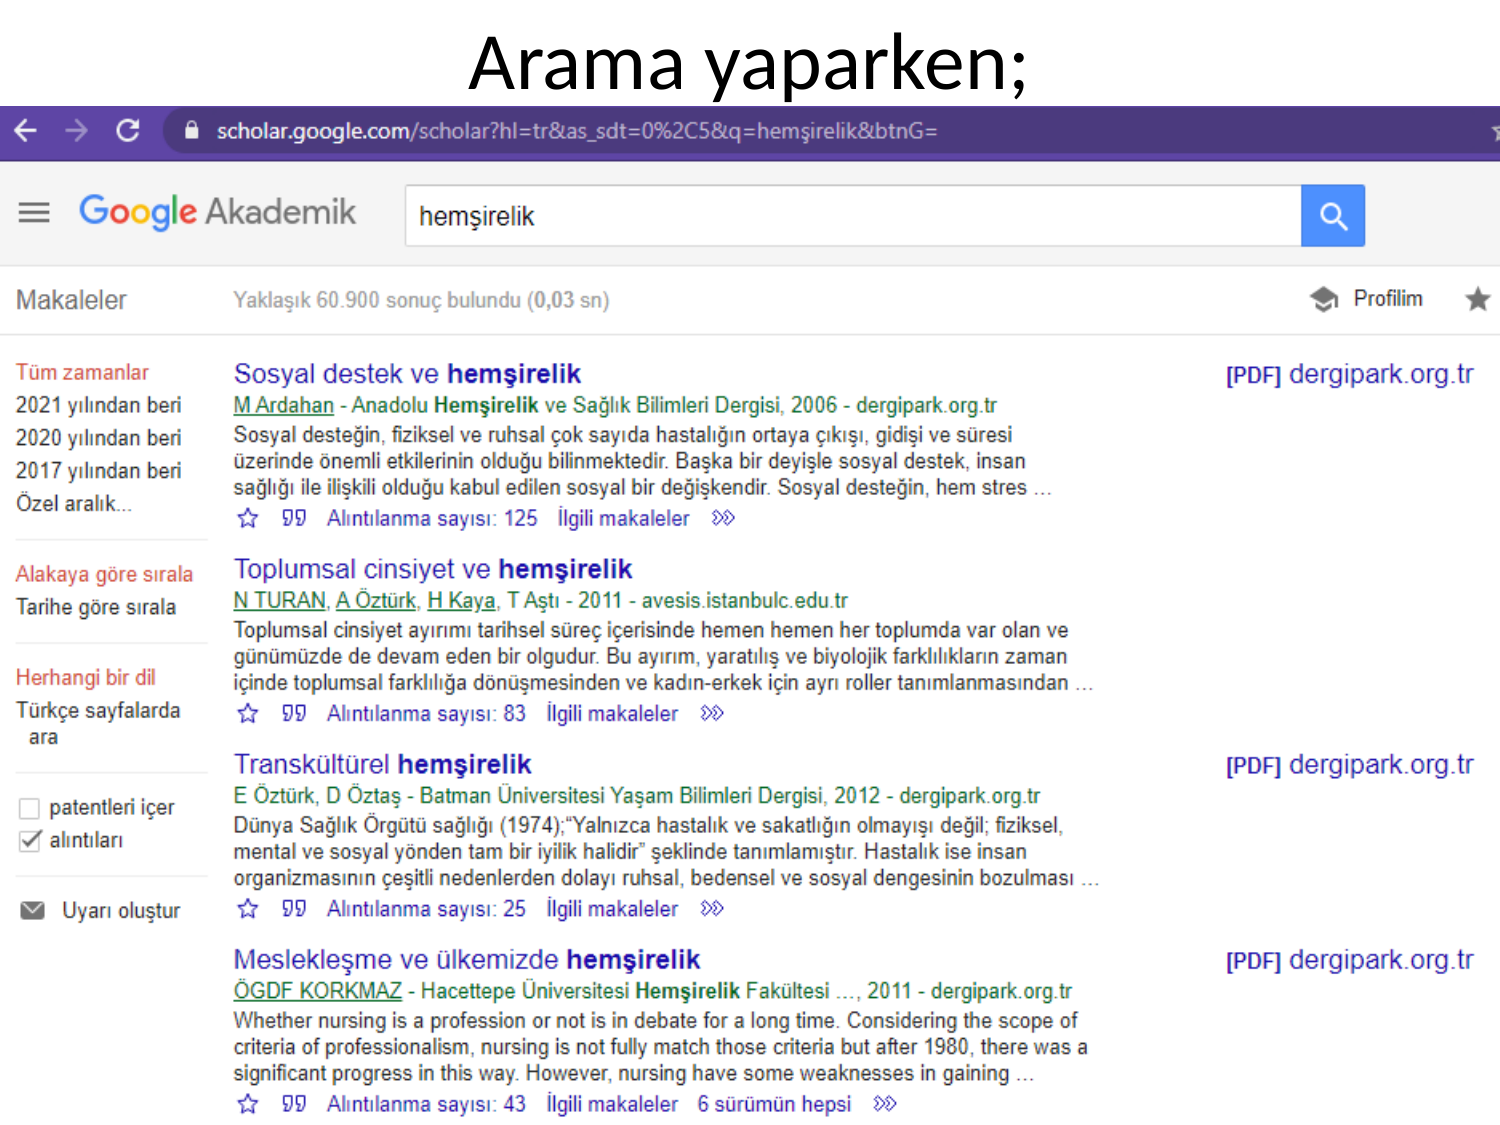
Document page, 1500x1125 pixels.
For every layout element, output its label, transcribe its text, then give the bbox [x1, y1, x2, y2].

title Arama yaparken; [75, 0, 1425, 104]
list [0, 106, 1500, 1125]
